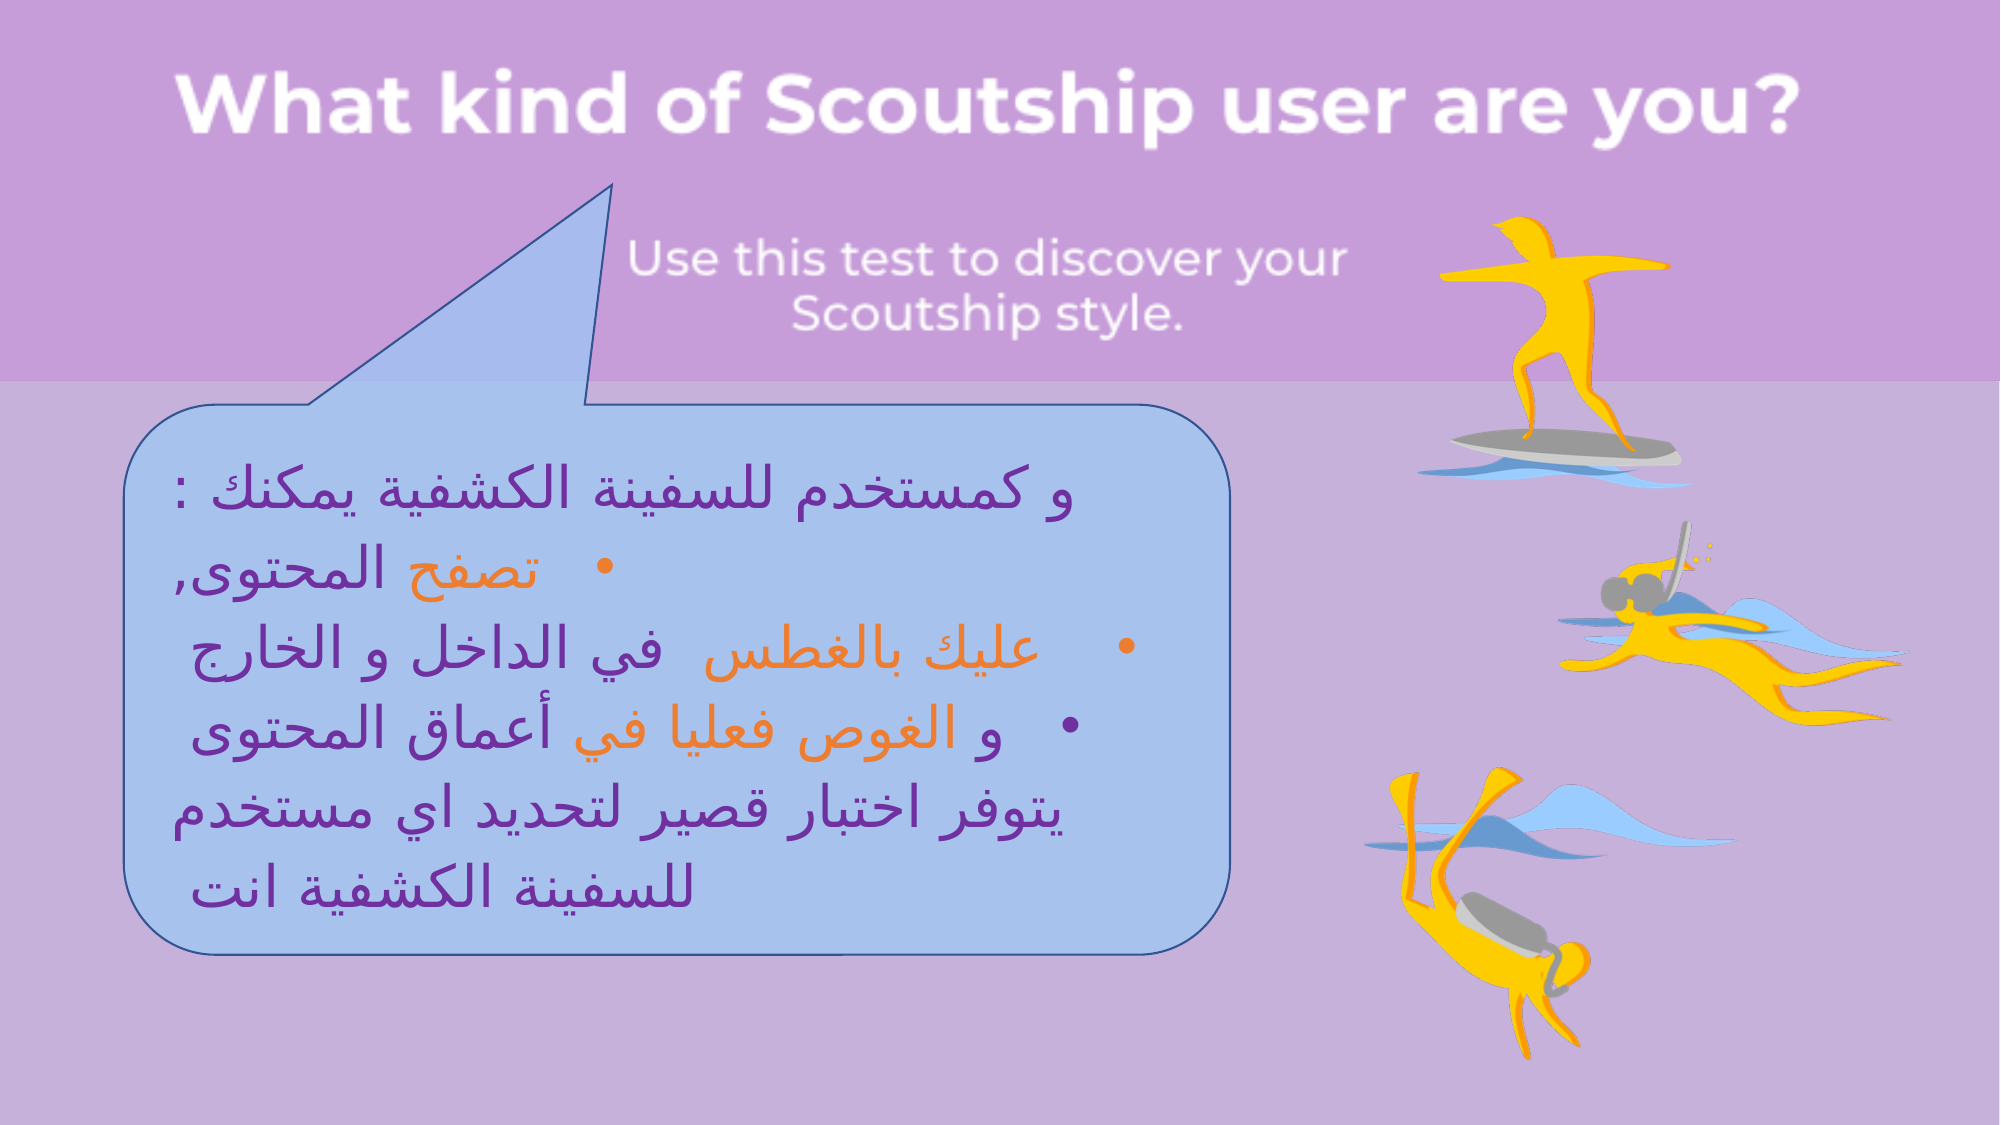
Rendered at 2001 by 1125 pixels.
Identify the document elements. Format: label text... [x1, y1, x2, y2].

text_box [0, 381, 2000, 1125]
text_box و كمستخدم للسفينة الكشفية يمكنك : تصفح المحتوى, عليك بالغطس في الداخل و الخارج و الغوص فعليا في أعماق المحتوى يتوفر اختبار قصير لتحديد اي مستخدم للسفينة الكشفية انت [156, 433, 1230, 926]
text_box [122, 381, 1207, 956]
picture [0, 0, 2000, 1085]
